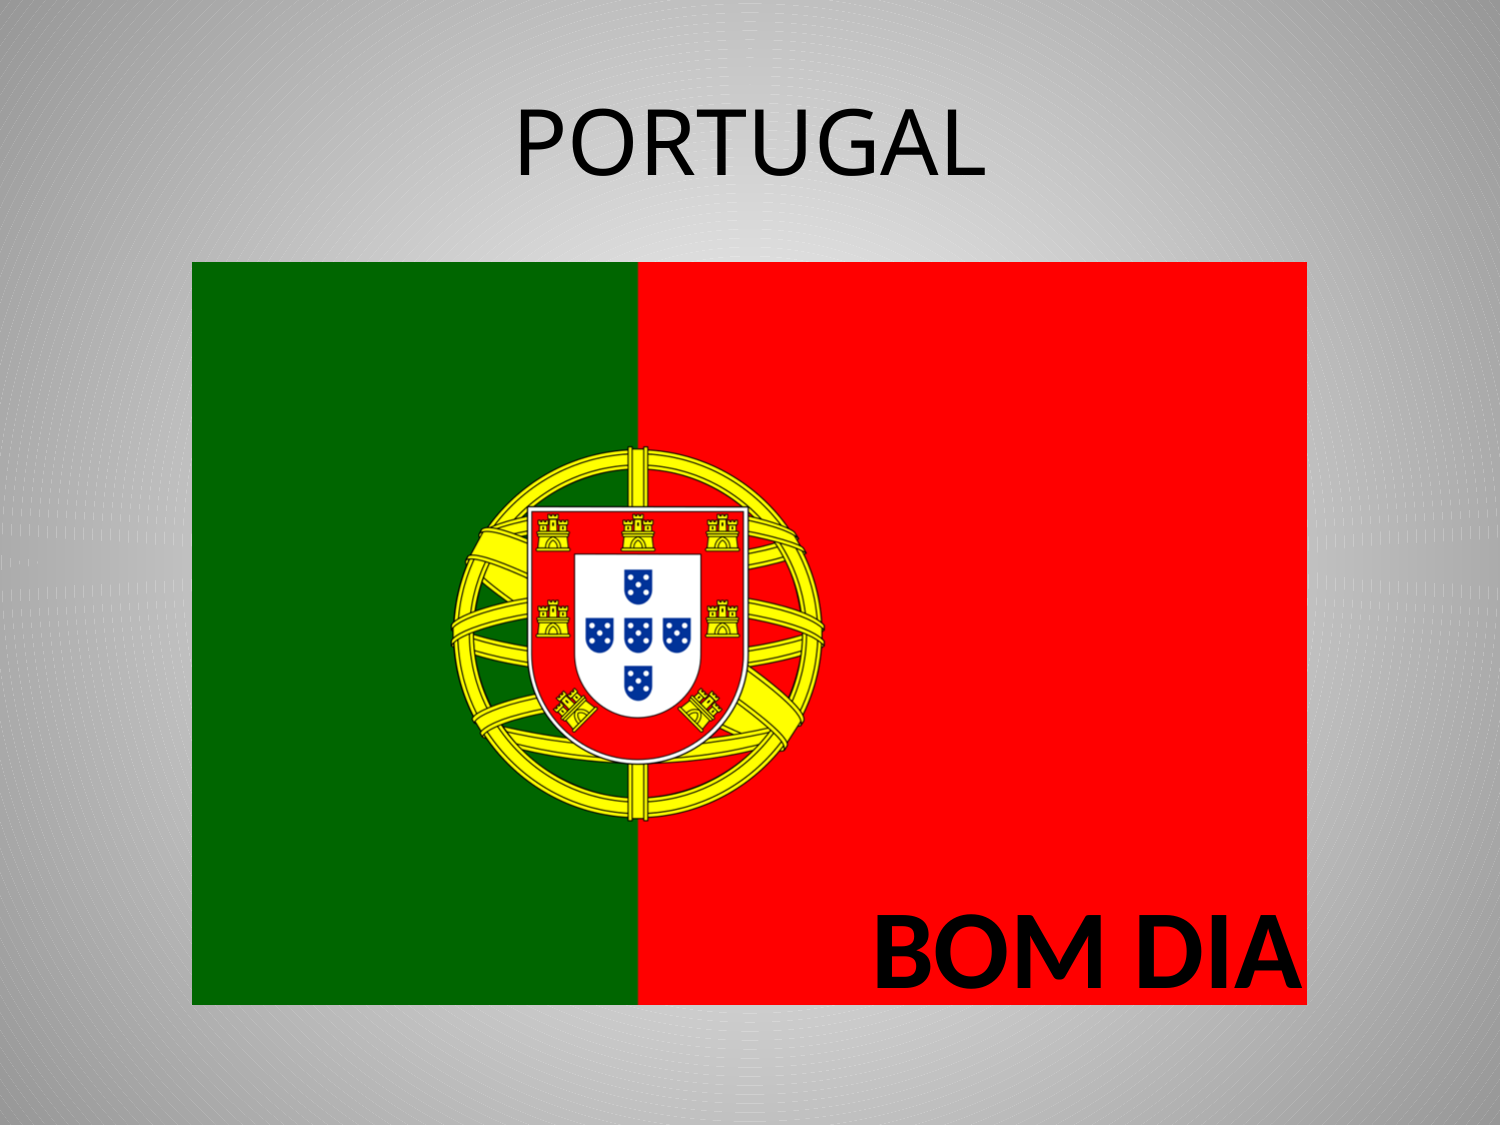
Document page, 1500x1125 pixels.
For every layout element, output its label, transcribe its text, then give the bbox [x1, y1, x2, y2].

title PORTUGAL [75, 45, 1425, 233]
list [192, 262, 1308, 1005]
text_box BOM DIA [856, 868, 1335, 1019]
